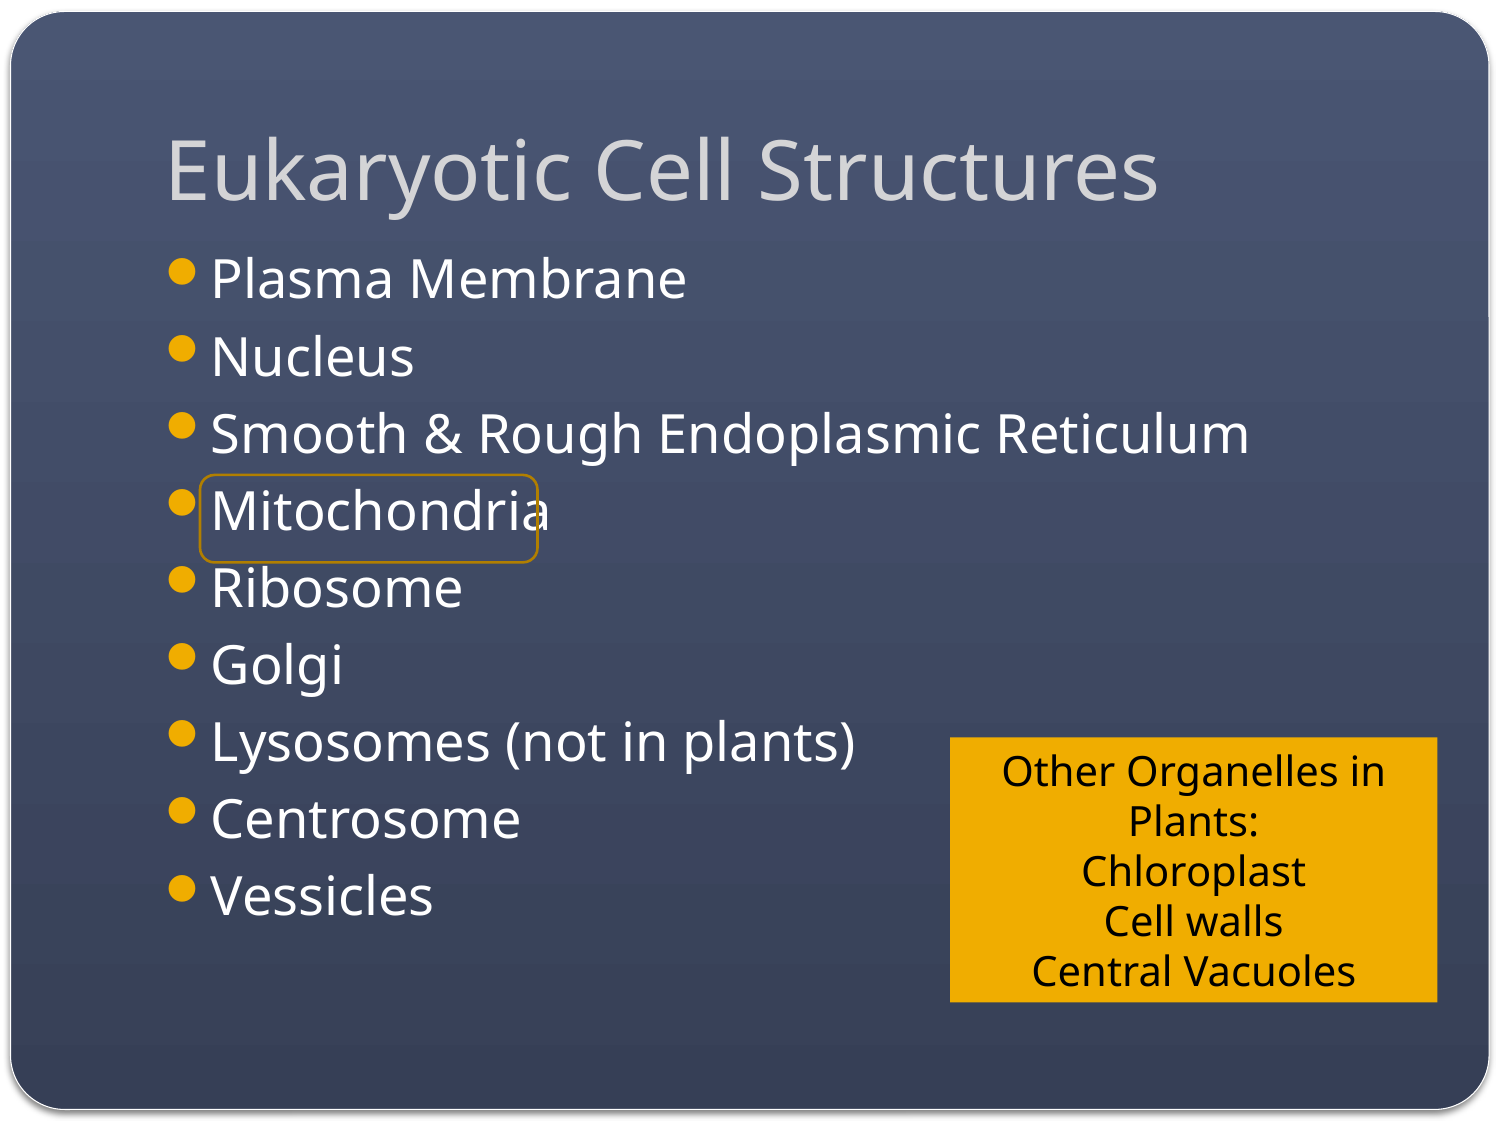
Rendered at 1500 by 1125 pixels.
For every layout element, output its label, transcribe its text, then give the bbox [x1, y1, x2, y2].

list Plasma Membrane Nucleus Smooth & Rough Endoplasmic Reticulum Mitochondria Ribosome Golgi Lysosomes (not in plants) Centrosome Vessicles [150, 237, 1425, 988]
text_box [198, 473, 539, 564]
title Eukaryotic Cell Structures [150, 45, 1425, 233]
text_box Other Organelles in Plants: Chloroplast Cell walls Central Vacuoles [950, 737, 1438, 1003]
